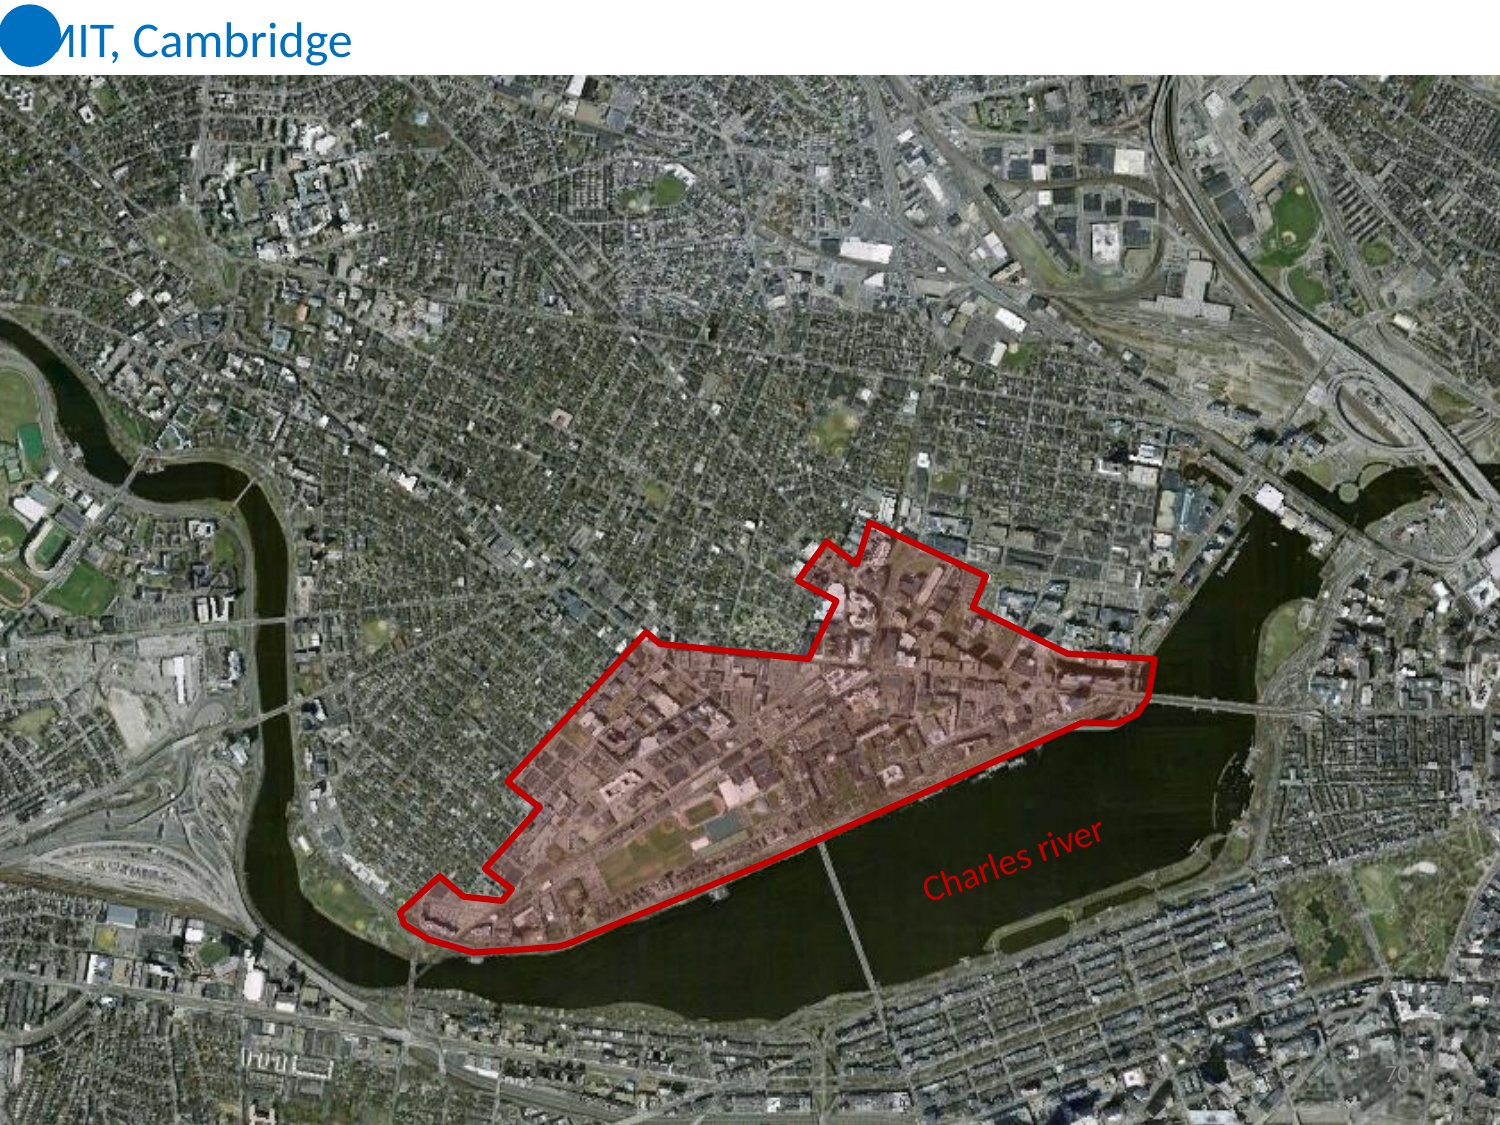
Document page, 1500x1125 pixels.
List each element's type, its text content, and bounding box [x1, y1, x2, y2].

picture [0, 74, 1500, 1125]
text_box MIT, Cambridge [0, 0, 518, 74]
